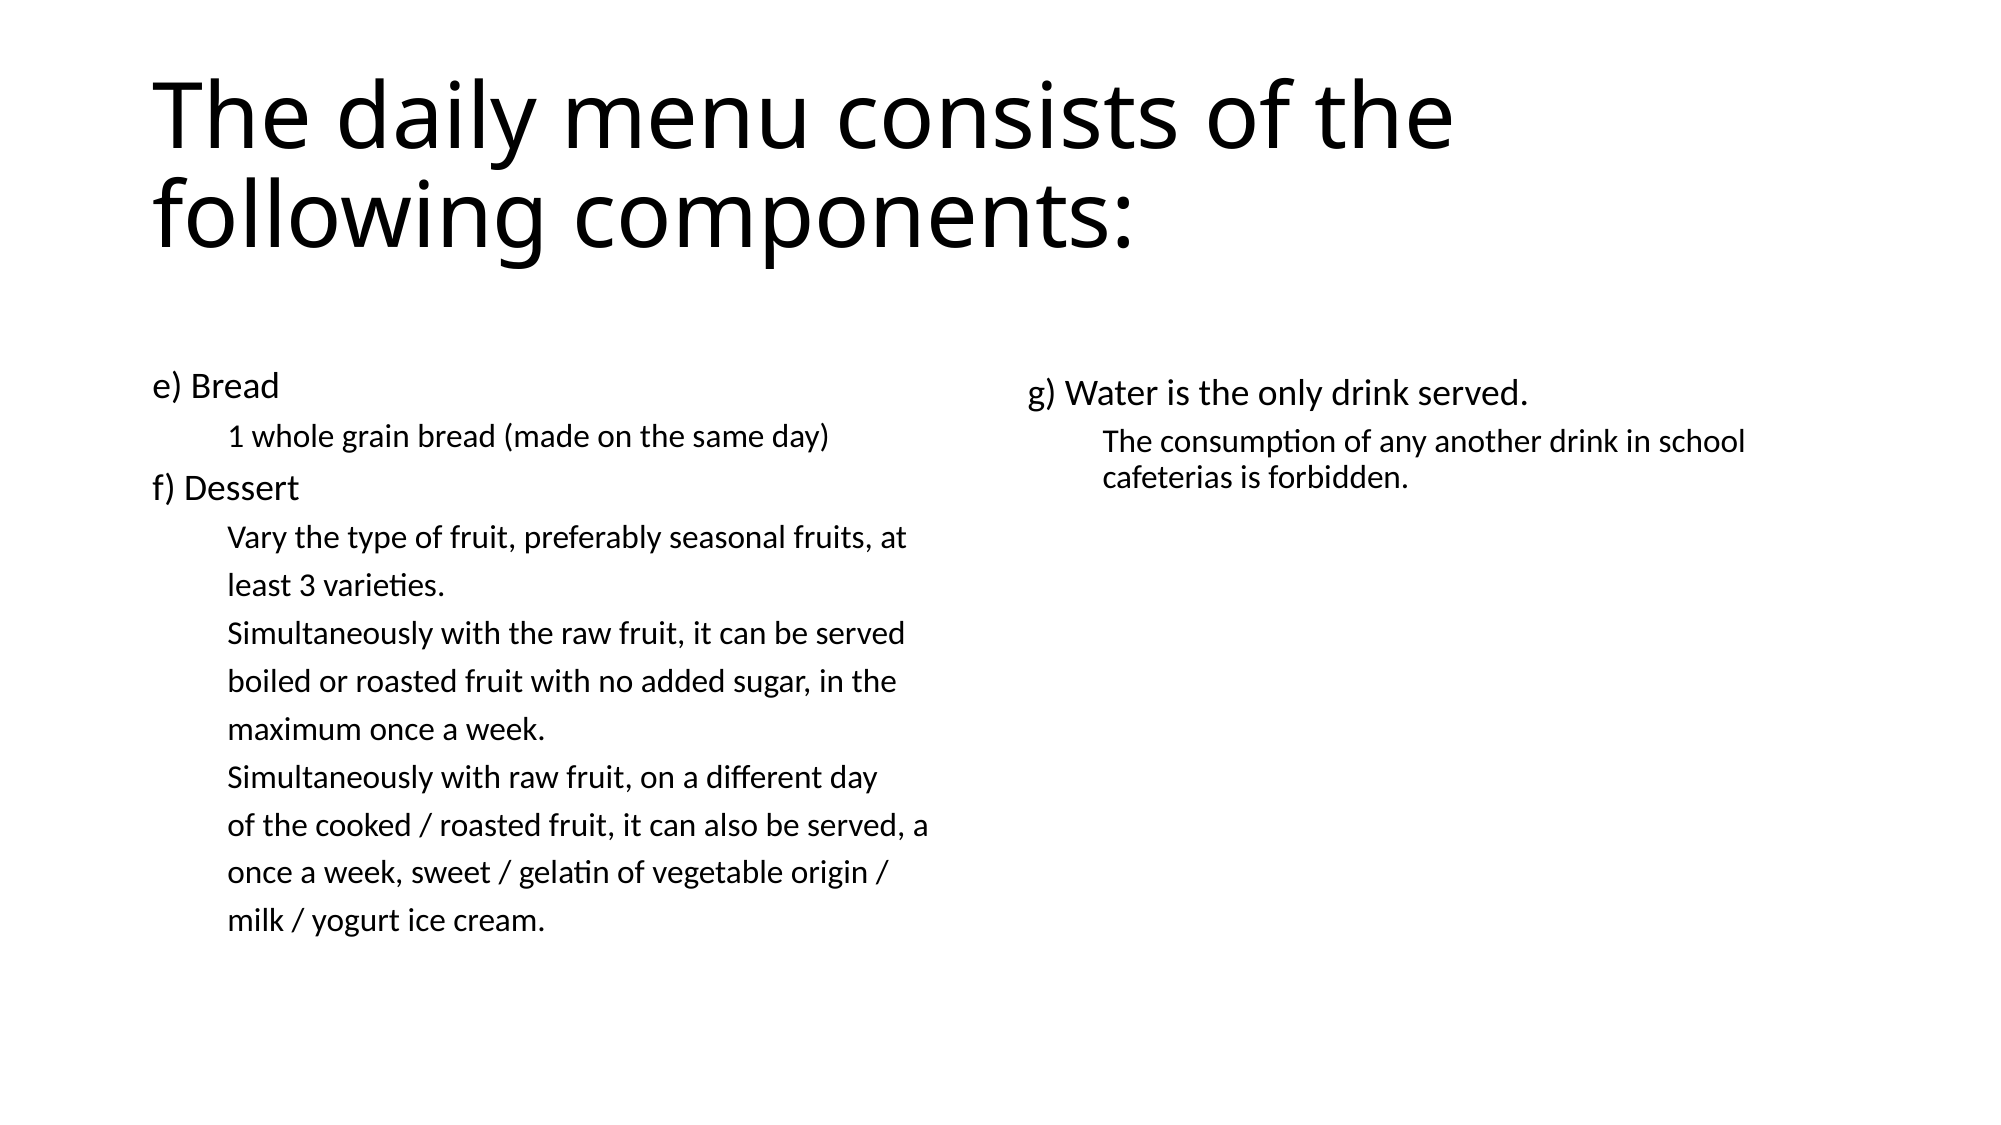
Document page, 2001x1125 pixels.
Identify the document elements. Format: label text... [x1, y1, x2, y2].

list e) Bread 1 whole grain bread (made on the same day) f) Dessert Vary the type of fruit, preferably seasonal fruits, at least 3 varieties. Simultaneously with the raw fruit, it can be served boiled or roasted fruit with no added sugar, in the maximum once a week. Simultaneously with raw fruit, on a different day of the cooked / roasted fruit, it can also be served, a once a week, sweet / gelatin of vegetable origin / milk / yogurt ice cream. [137, 299, 988, 1014]
list g) Water is the only drink served. The consumption of any another drink in school cafeterias is forbidden. [1012, 299, 1863, 1014]
title The daily menu consists of the following components: [137, 59, 1863, 278]
